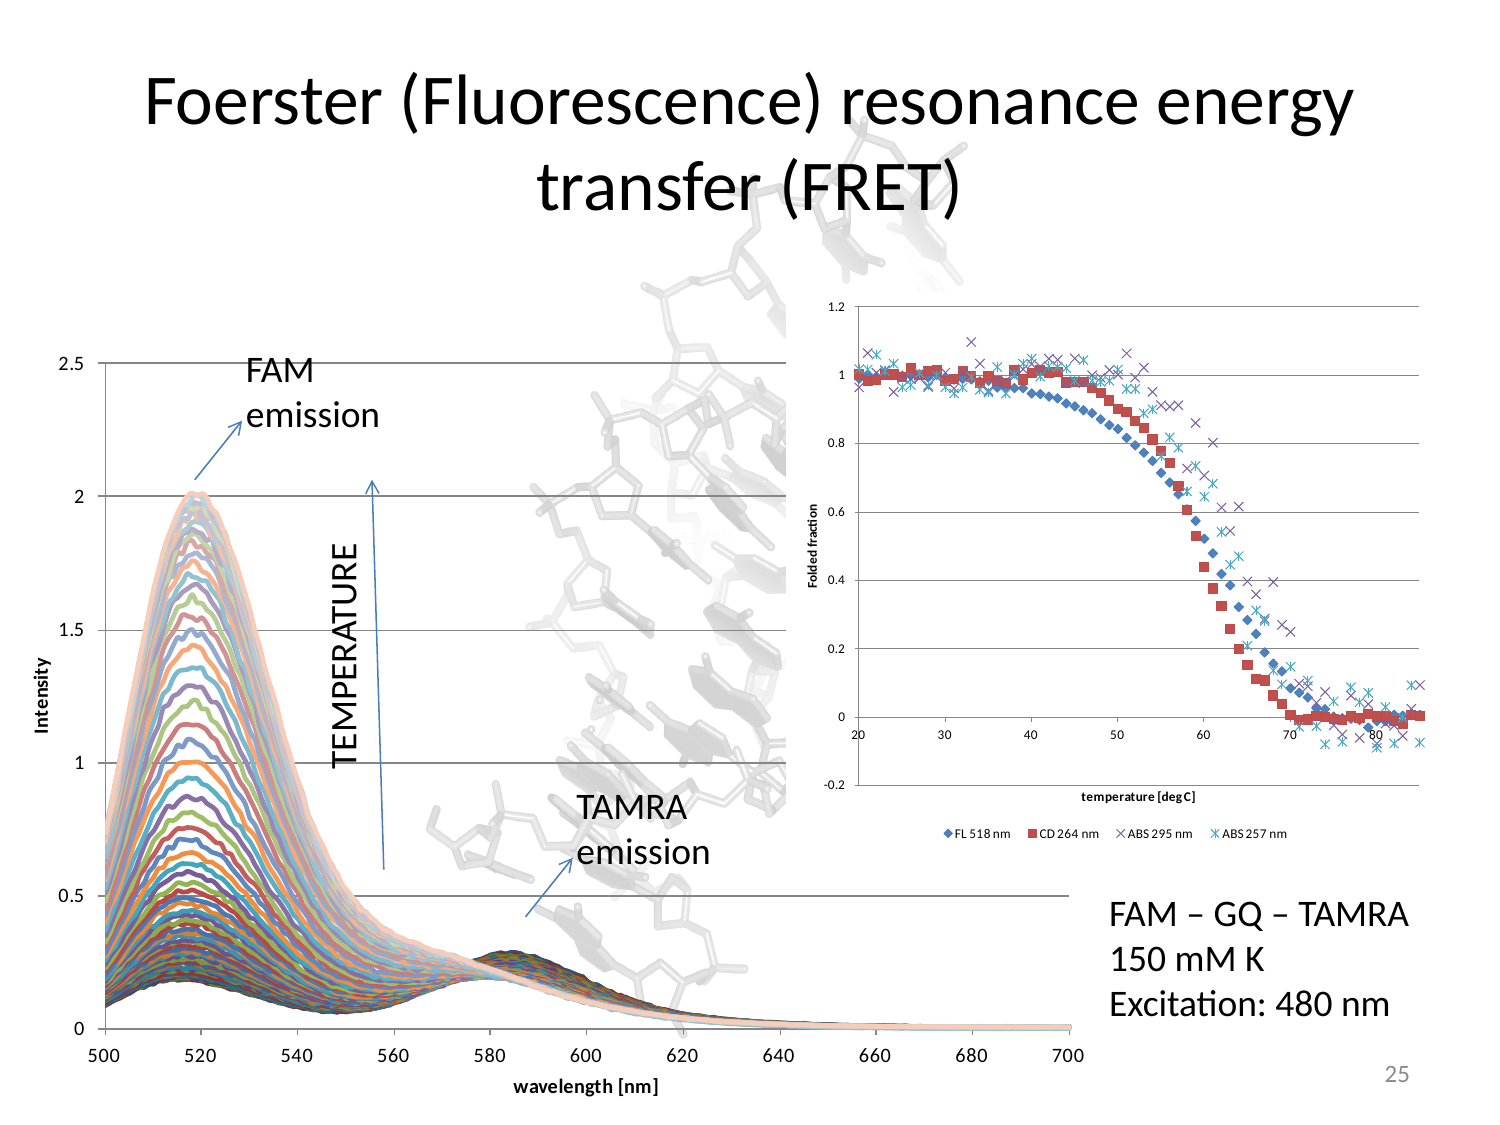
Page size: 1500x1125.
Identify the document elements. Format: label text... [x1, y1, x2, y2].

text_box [371, 479, 384, 870]
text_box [525, 857, 573, 918]
slide_number 25 [1112, 1042, 1425, 1103]
title Foerster (Fluorescence) resonance energy transfer (FRET) [75, 45, 1425, 233]
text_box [194, 420, 243, 480]
picture [0, 290, 1442, 1125]
text_box FAM – GQ – TAMRA 150 mM K Excitation: 480 nm [1112, 881, 1425, 1032]
